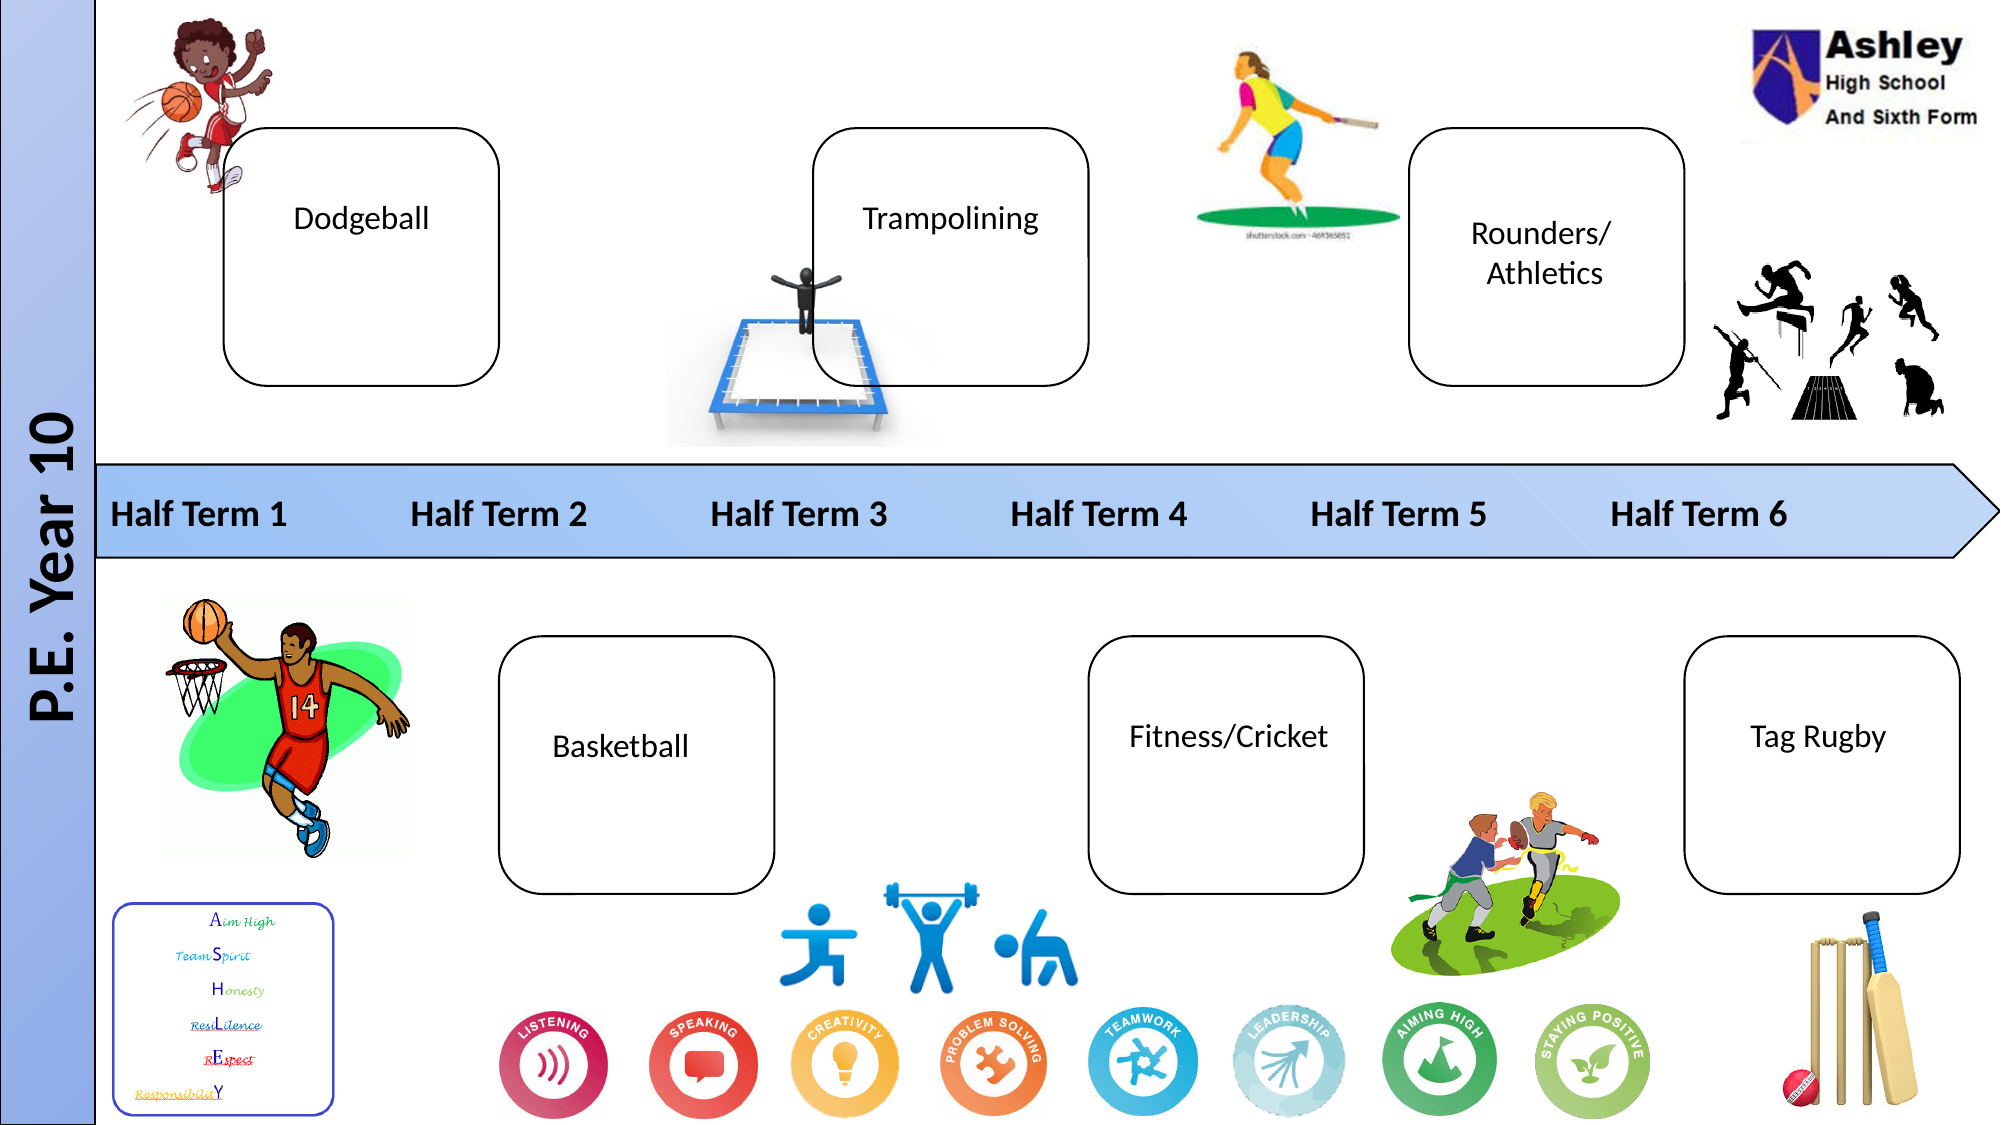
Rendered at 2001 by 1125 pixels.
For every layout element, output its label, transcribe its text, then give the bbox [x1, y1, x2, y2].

picture [770, 874, 1087, 1124]
picture [1382, 1002, 1497, 1116]
picture [940, 1010, 1047, 1116]
text_box Dodgeball [223, 188, 500, 244]
picture [1226, 998, 1355, 1124]
picture [1391, 792, 1620, 976]
text_box [1408, 127, 1686, 387]
text_box Half Term 1 Half Term 2 Half Term 3 Half Term 4 Half Term 5 Half Term 6 [94, 463, 2000, 559]
picture [1701, 228, 1960, 453]
picture [649, 1010, 758, 1119]
picture [1088, 1007, 1198, 1116]
picture [1535, 1004, 1650, 1119]
picture [666, 254, 937, 447]
text_box [812, 127, 1090, 387]
picture [105, 12, 292, 199]
text_box [1087, 635, 1366, 896]
text_box [497, 635, 776, 896]
text_box P.E. Year 10 [0, 0, 96, 1125]
text_box Trampolining [814, 188, 1087, 244]
text_box [222, 199, 501, 387]
text_box [292, 127, 500, 188]
text_box Rounders/ Athletics [1412, 203, 1685, 299]
picture [165, 599, 410, 858]
picture [1741, 27, 1977, 144]
picture [110, 899, 337, 1119]
text_box Tag Rugby [1712, 707, 1932, 802]
picture [1741, 907, 1949, 1115]
picture [499, 1010, 608, 1119]
text_box [1683, 635, 1961, 896]
text_box Fitness/Cricket [1103, 707, 1355, 762]
text_box Basketball [537, 717, 762, 772]
picture [1197, 44, 1400, 242]
